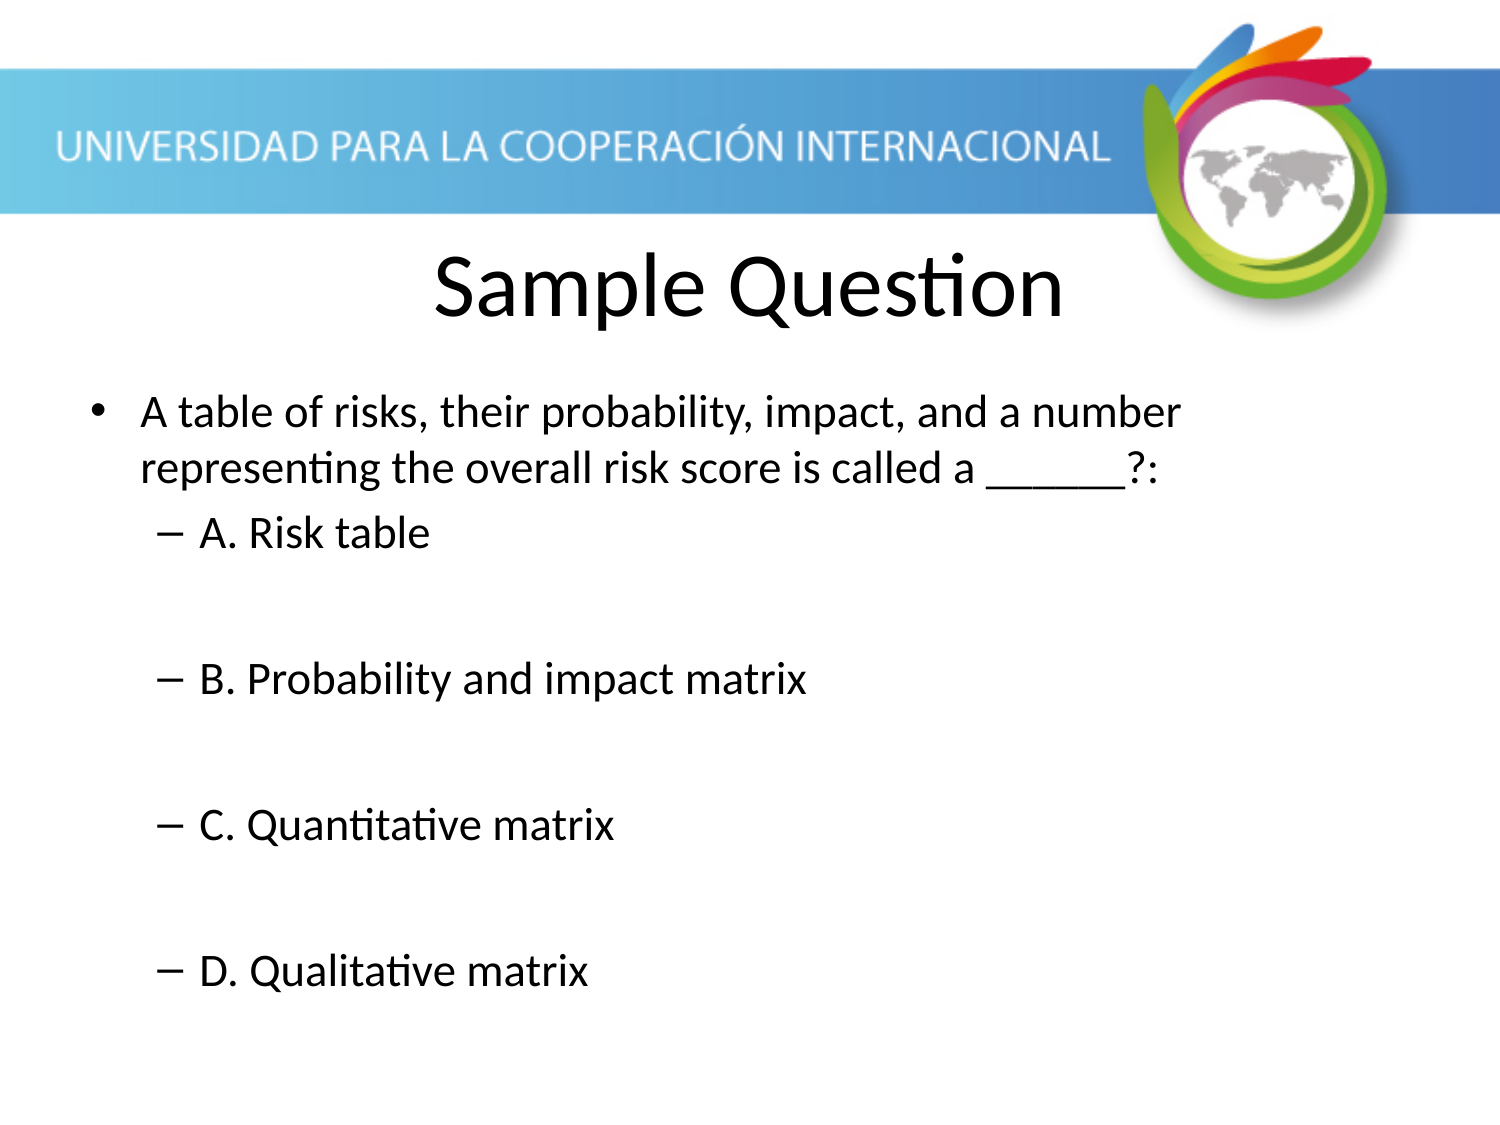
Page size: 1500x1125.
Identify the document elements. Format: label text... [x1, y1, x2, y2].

list A table of risks, their probability, impact, and a number representing the overall risk score is called a ______?: A. Risk table B. Probability and impact matrix C. Quantitative matrix D. Qualitative matrix [74, 373, 1426, 1006]
picture [0, 0, 1500, 1125]
title Sample Question [74, 185, 1426, 373]
